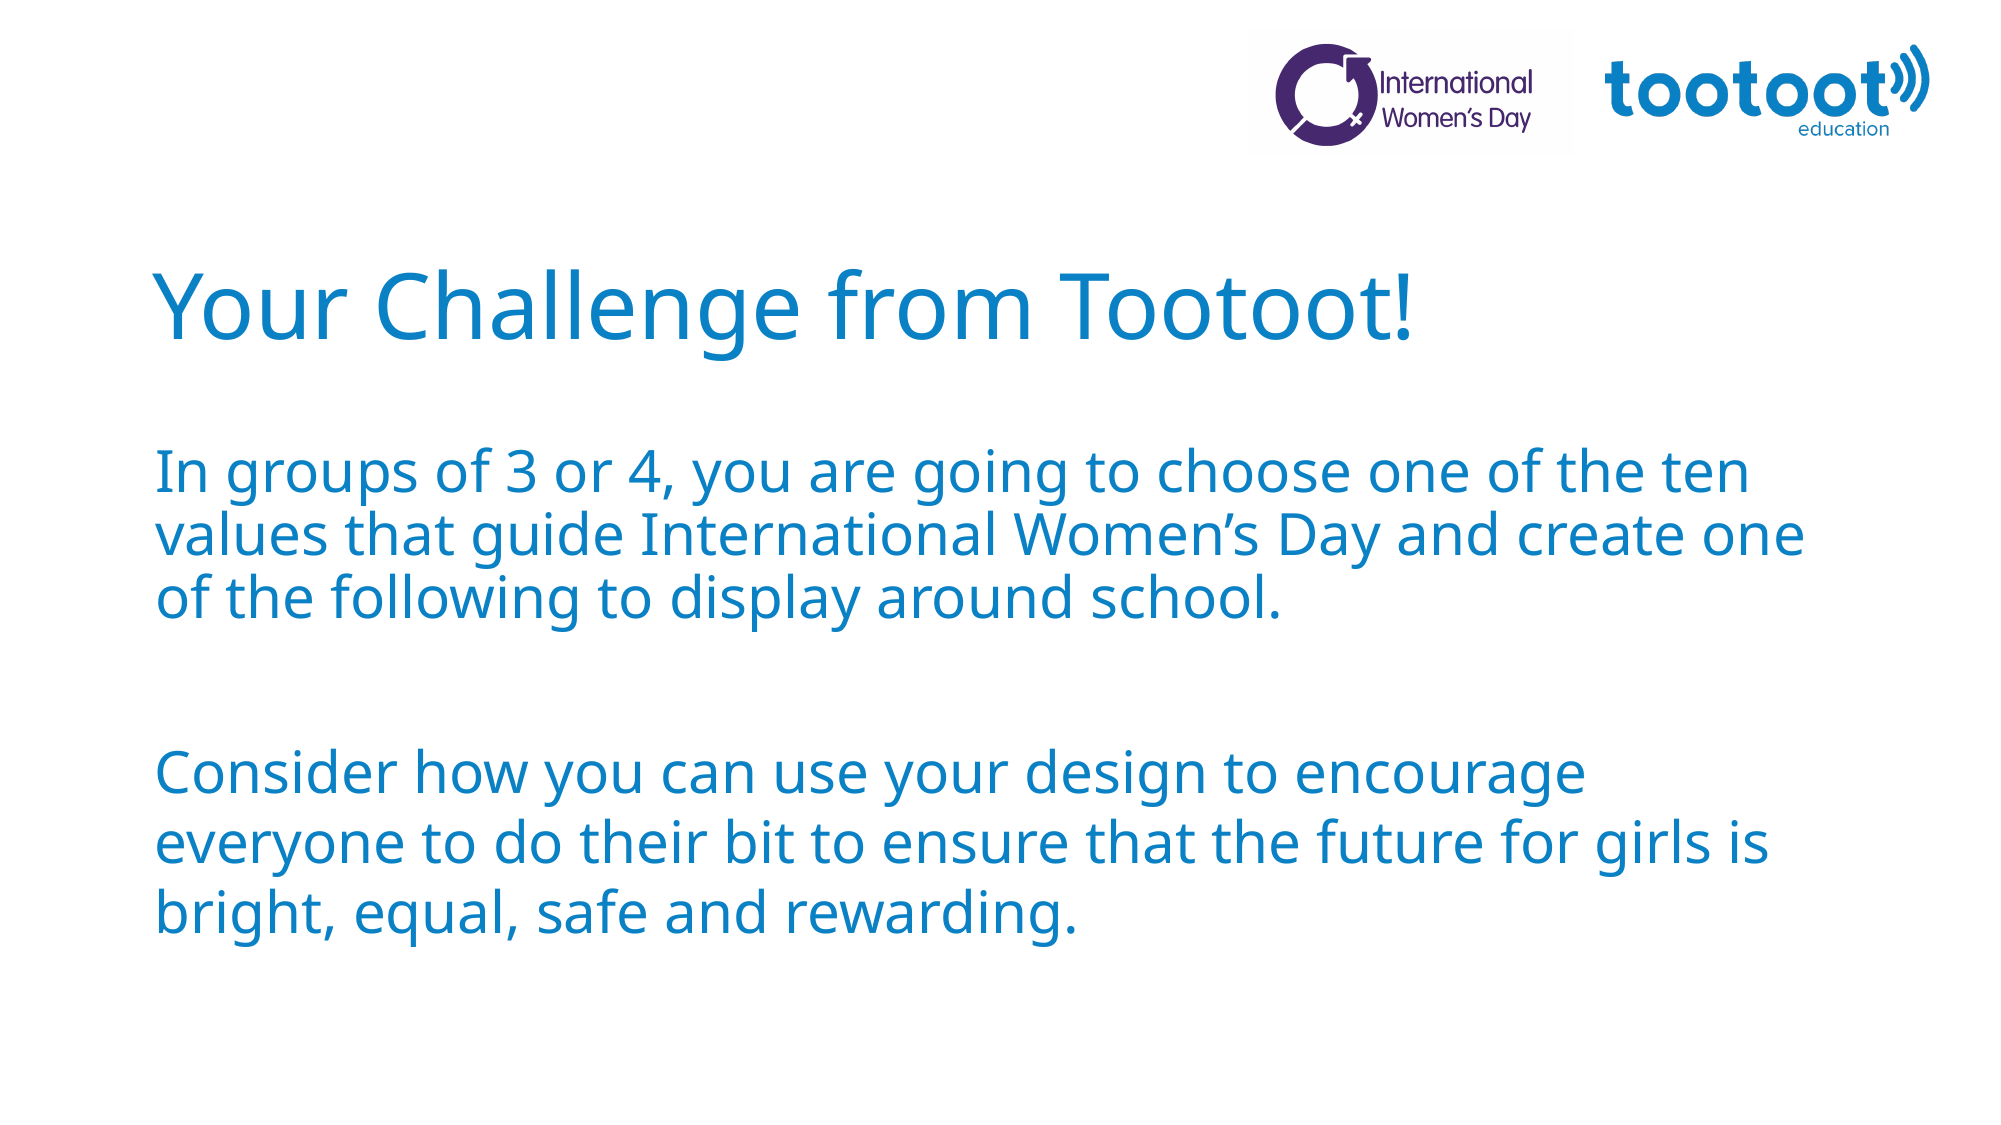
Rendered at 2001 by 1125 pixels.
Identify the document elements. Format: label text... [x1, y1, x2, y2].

picture [1605, 44, 1930, 139]
list In groups of 3 or 4, you are going to choose one of the ten values that guide International Women’s Day and create one of the following to display around school. [140, 434, 1865, 653]
picture [1248, 27, 1574, 156]
text_box Consider how you can use your design to encourage everyone to do their bit to ensure that the future for girls is bright, equal, safe and rewarding. [139, 727, 1818, 953]
title Your Challenge from Tootoot! [137, 200, 1863, 419]
